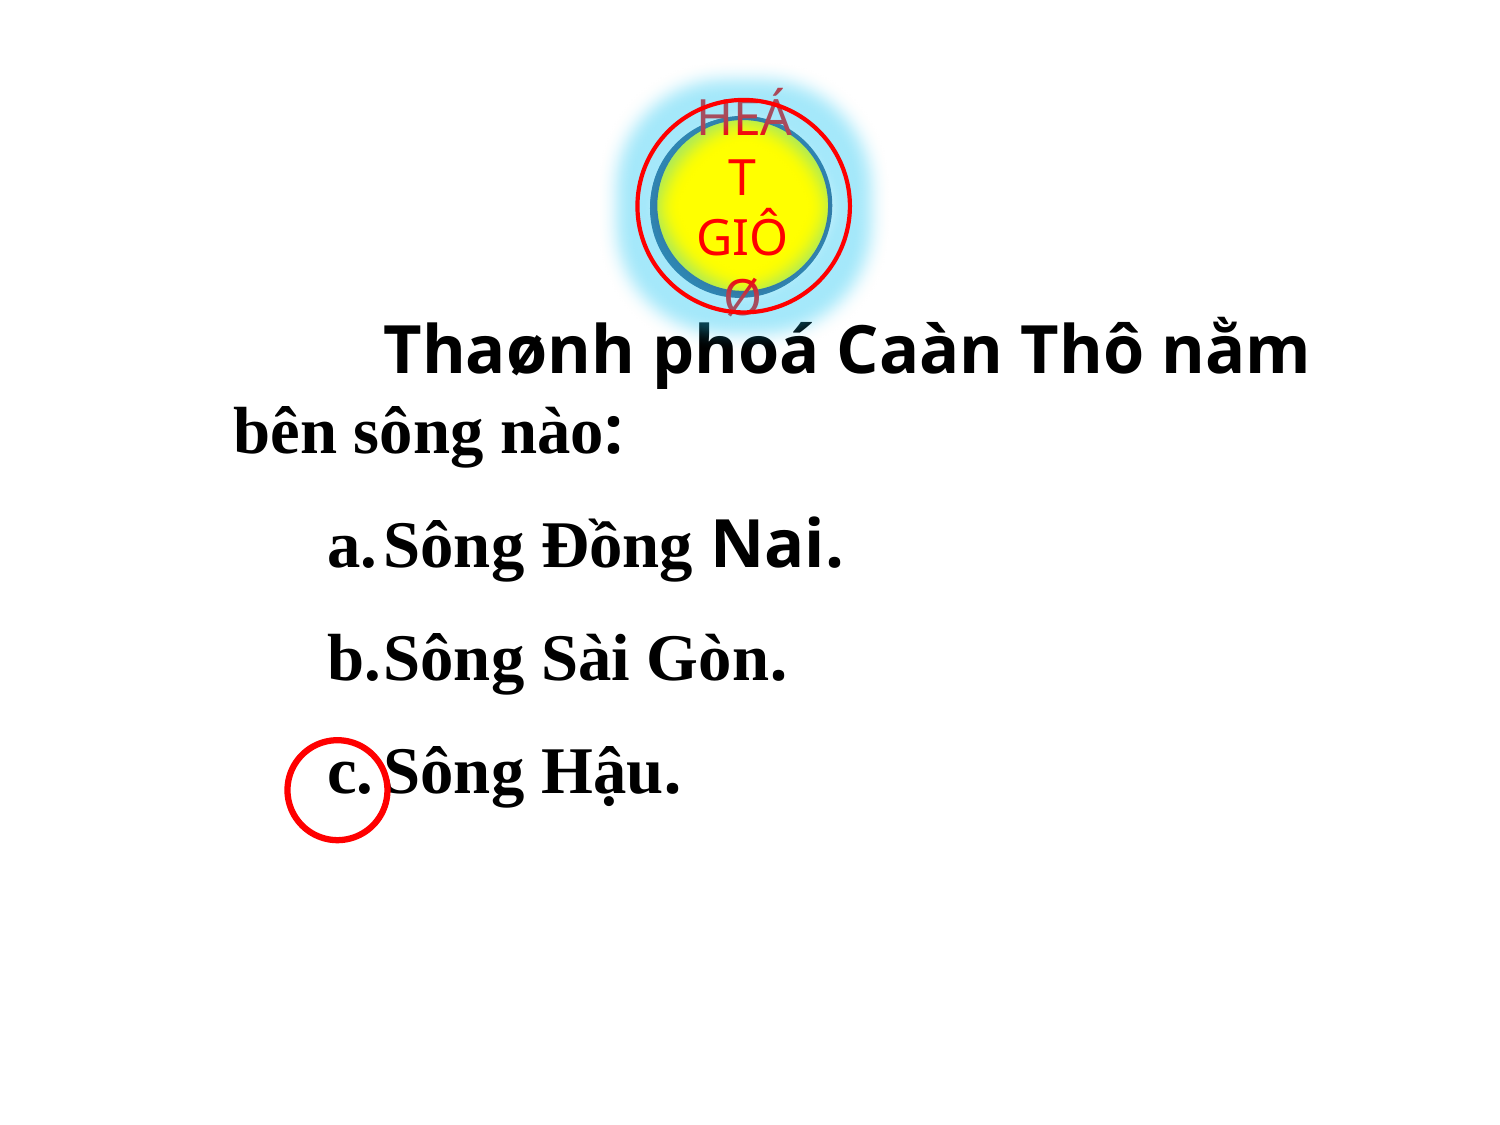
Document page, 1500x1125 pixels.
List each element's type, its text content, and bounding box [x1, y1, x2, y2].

text_box [635, 97, 853, 315]
text_box [287, 740, 388, 841]
text_box Thaønh phoá Caàn Thô nằm bên sông nào: Sông Đồng Nai. Sông Sài Gòn. Sông Hậu. [162, 299, 1388, 815]
text_box [636, 299, 851, 342]
